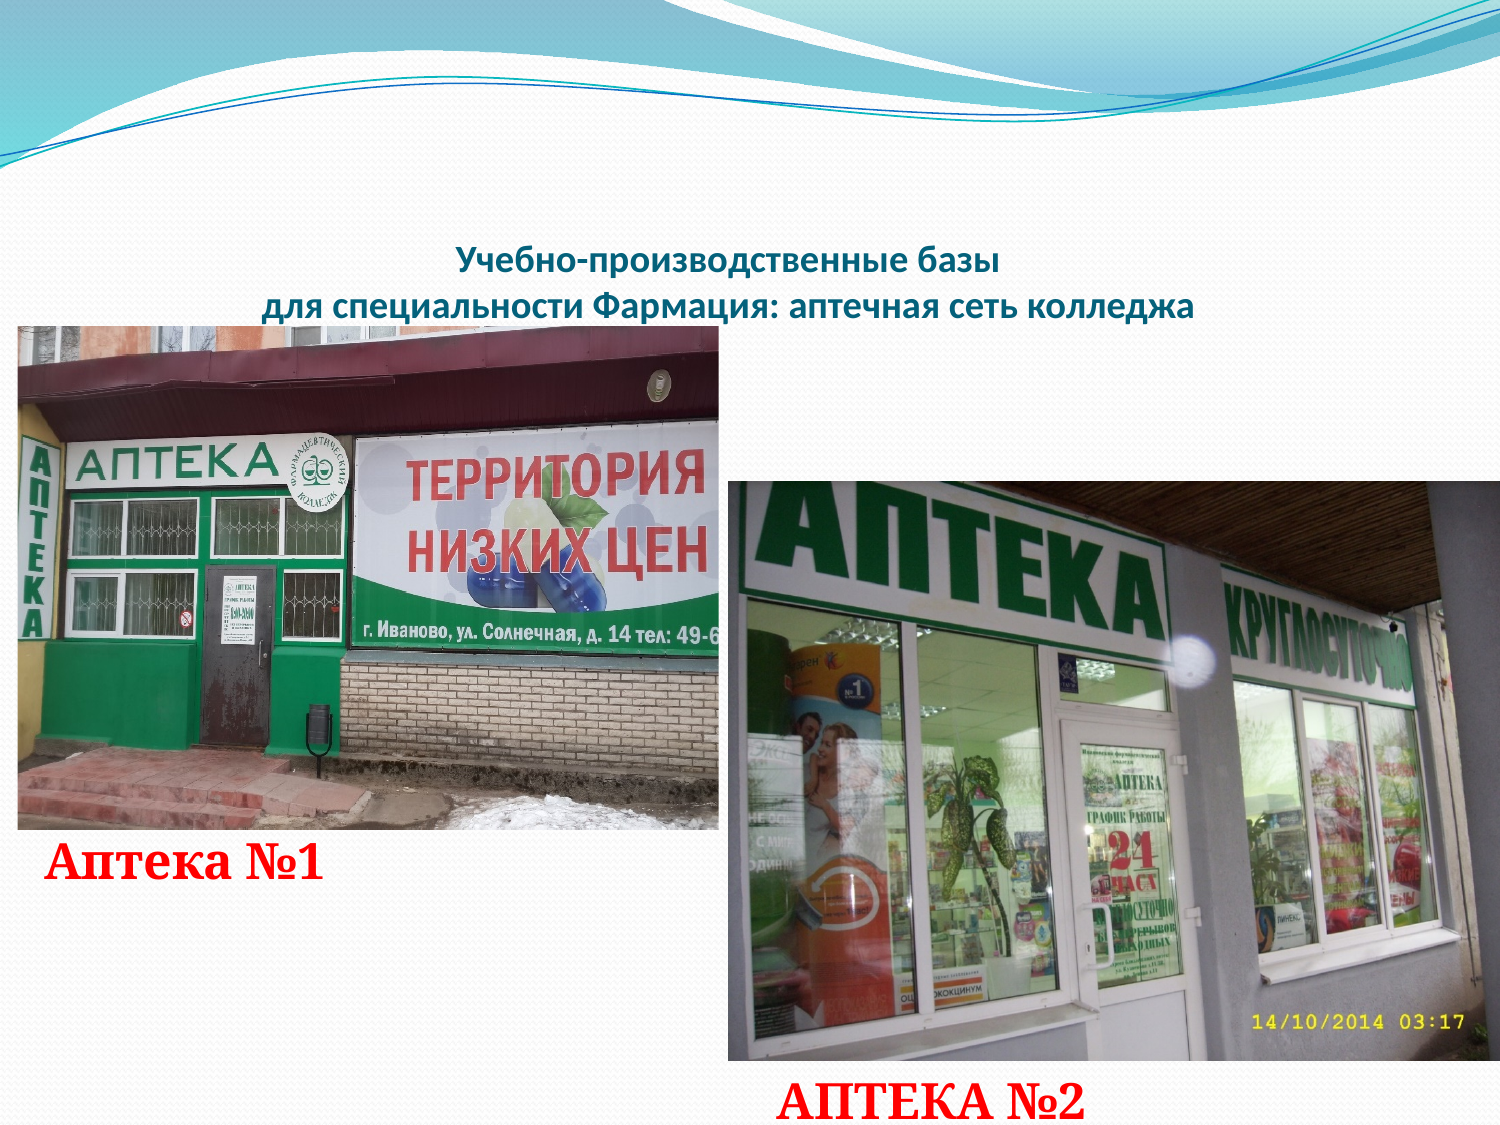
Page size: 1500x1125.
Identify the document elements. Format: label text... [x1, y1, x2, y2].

text_box Аптека №1 [29, 842, 467, 897]
title СТУДЕНТ ИФК СЕГОДНЯ- ВОСТРЕБОВАННЫЙ СПЕЦИАЛИСТ ЗАВТРА [761, 1070, 1500, 1074]
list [728, 481, 1500, 1061]
title Учебно-производственные базы для специальности Фармация: аптечная сеть колледжа [53, 225, 1404, 327]
text_box АПТЕКА №2 [761, 1074, 1500, 1125]
picture [17, 326, 719, 831]
